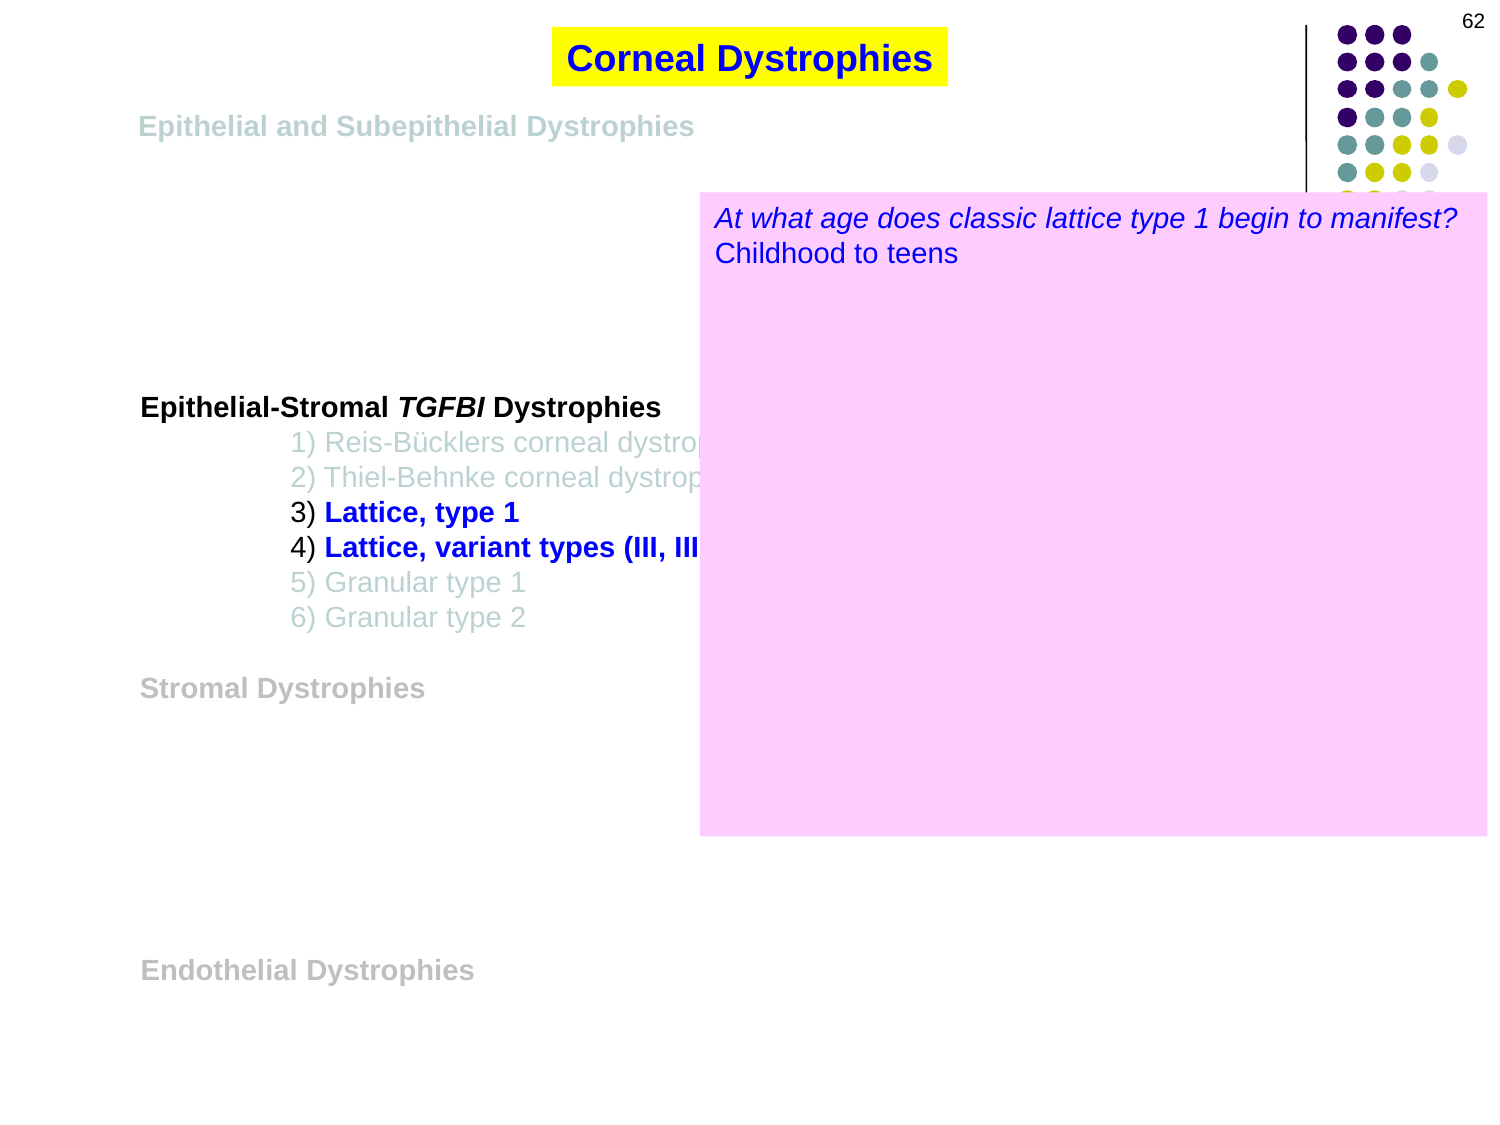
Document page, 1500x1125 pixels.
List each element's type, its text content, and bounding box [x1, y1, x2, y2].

text_box Epithelial and Subepithelial Dystrophies [123, 99, 711, 150]
text_box At what age does classic lattice type 1 begin to manifest? Childhood to teens How does it present? What is seen at the slit lamp? Early in the disease, fleck-like central opacities and a diffuse stromal haze are present. Later, myriad crisscrossing refractile lines in the cornea predominate. Is it painful? Yes; pts get recurrent epithelial erosions Does it affect vision? Surface irregularity and stromal haze often results in decreased vision What is the hallmark of lattice type 1 on light microscopy? The presence of amyloid in the subepithelial space and anterior stroma [699, 192, 1488, 837]
text_box Stromal Dystrophies [124, 662, 550, 713]
text_box Epithelial-Stromal TGFBI Dystrophies 1) Reis-Bücklers corneal dystrophy 2) Thiel-Behnke corneal dystrophy 3) Lattice, type 1 4) Lattice, variant types (III, IIIA, I/IIIA, IV) 5) Granular type 1 6) Granular type 2 [125, 380, 699, 641]
text_box Endothelial Dystrophies [125, 943, 491, 994]
text_box Corneal Dystrophies [551, 26, 949, 87]
slide_number 62 [1149, 0, 1500, 75]
